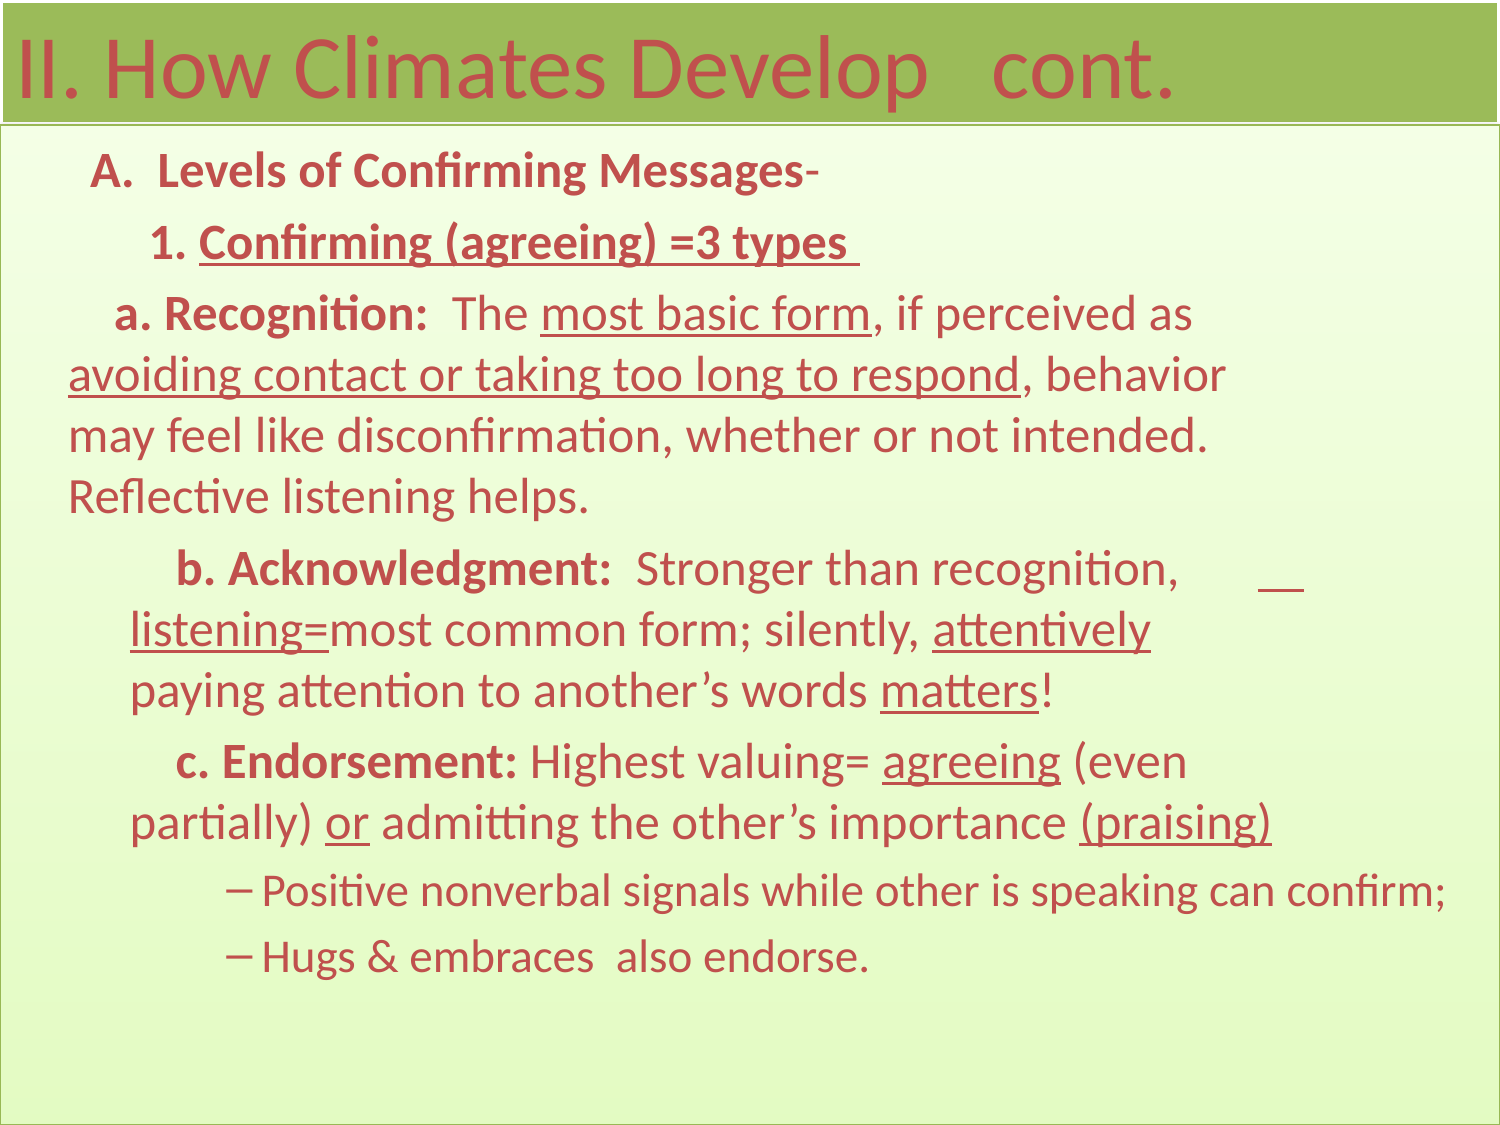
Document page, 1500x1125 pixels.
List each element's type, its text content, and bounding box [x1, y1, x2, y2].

list A. Levels of Confirming Messages- 1. Confirming (agreeing) =3 types a. Recognition: The most basic form, if perceived as avoiding contact or taking too long to respond, behavior may feel like disconfirmation, whether or not intended. Reflective listening helps. b. Acknowledgment: Stronger than recognition, listening=most common form; silently, attentively paying attention to another’s words matters! c. Endorsement: Highest valuing= agreeing (even partially) or admitting the other’s importance (praising) Positive nonverbal signals while other is speaking can confirm; Hugs & embraces also endorse. [0, 124, 1500, 1125]
title II. How Climates Develop cont. [0, 0, 1500, 124]
